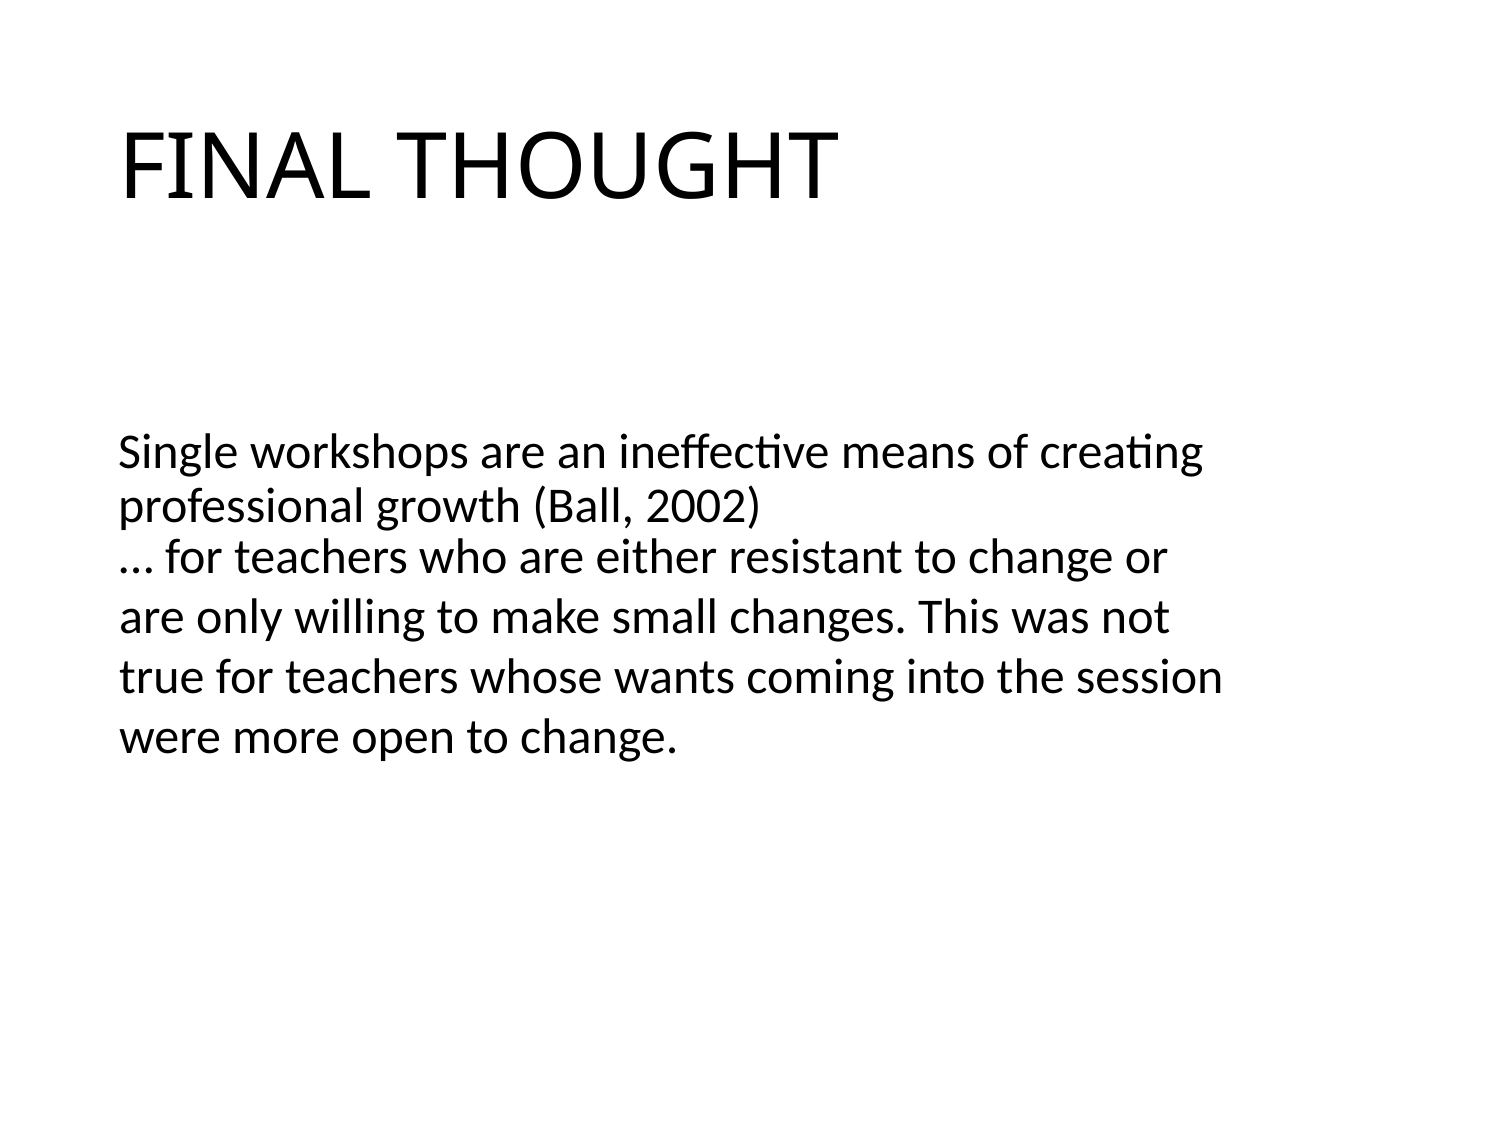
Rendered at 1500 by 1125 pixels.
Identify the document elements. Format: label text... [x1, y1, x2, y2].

list Single workshops are an ineffective means of creating professional growth (Ball, 2002) [103, 417, 1397, 1125]
text_box … for teachers who are either resistant to change or are only willing to make small changes. This was not true for teachers whose wants coming into the session were more open to change. [29, 516, 1246, 772]
title FINAL THOUGHT [103, 59, 1397, 278]
